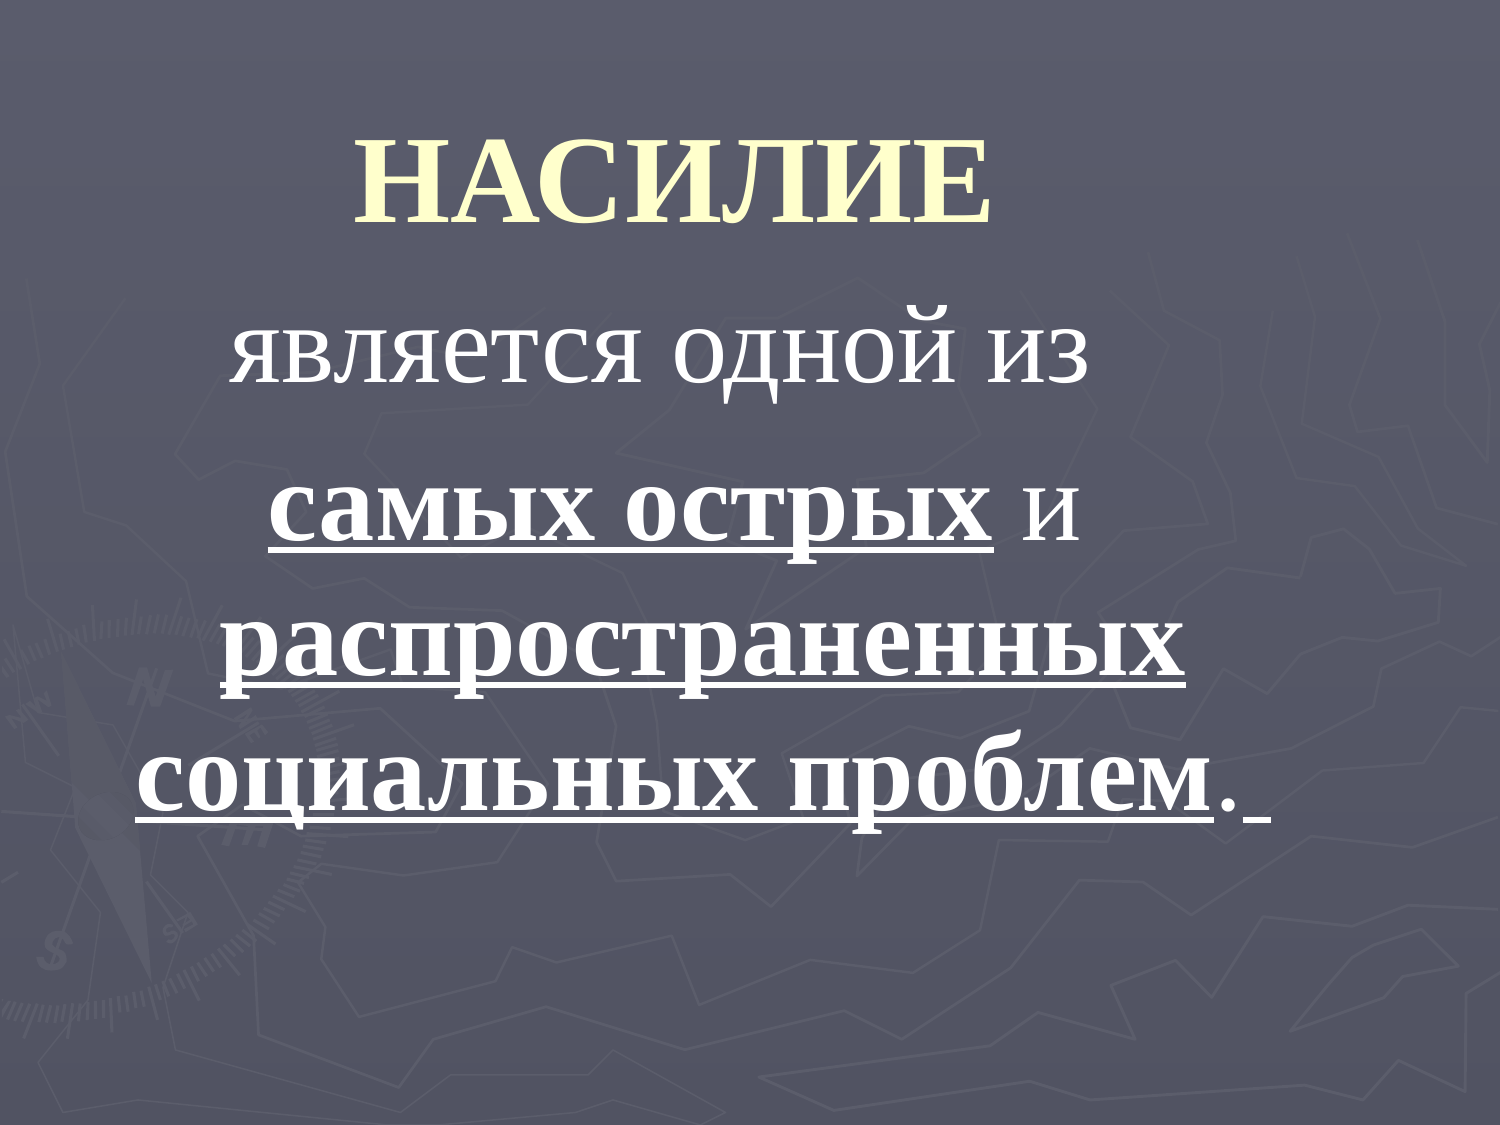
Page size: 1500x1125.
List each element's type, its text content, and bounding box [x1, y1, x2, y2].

list НАСИЛИЕ является одной из самых острых и распространенных социальных проблем. [0, 89, 1351, 1006]
